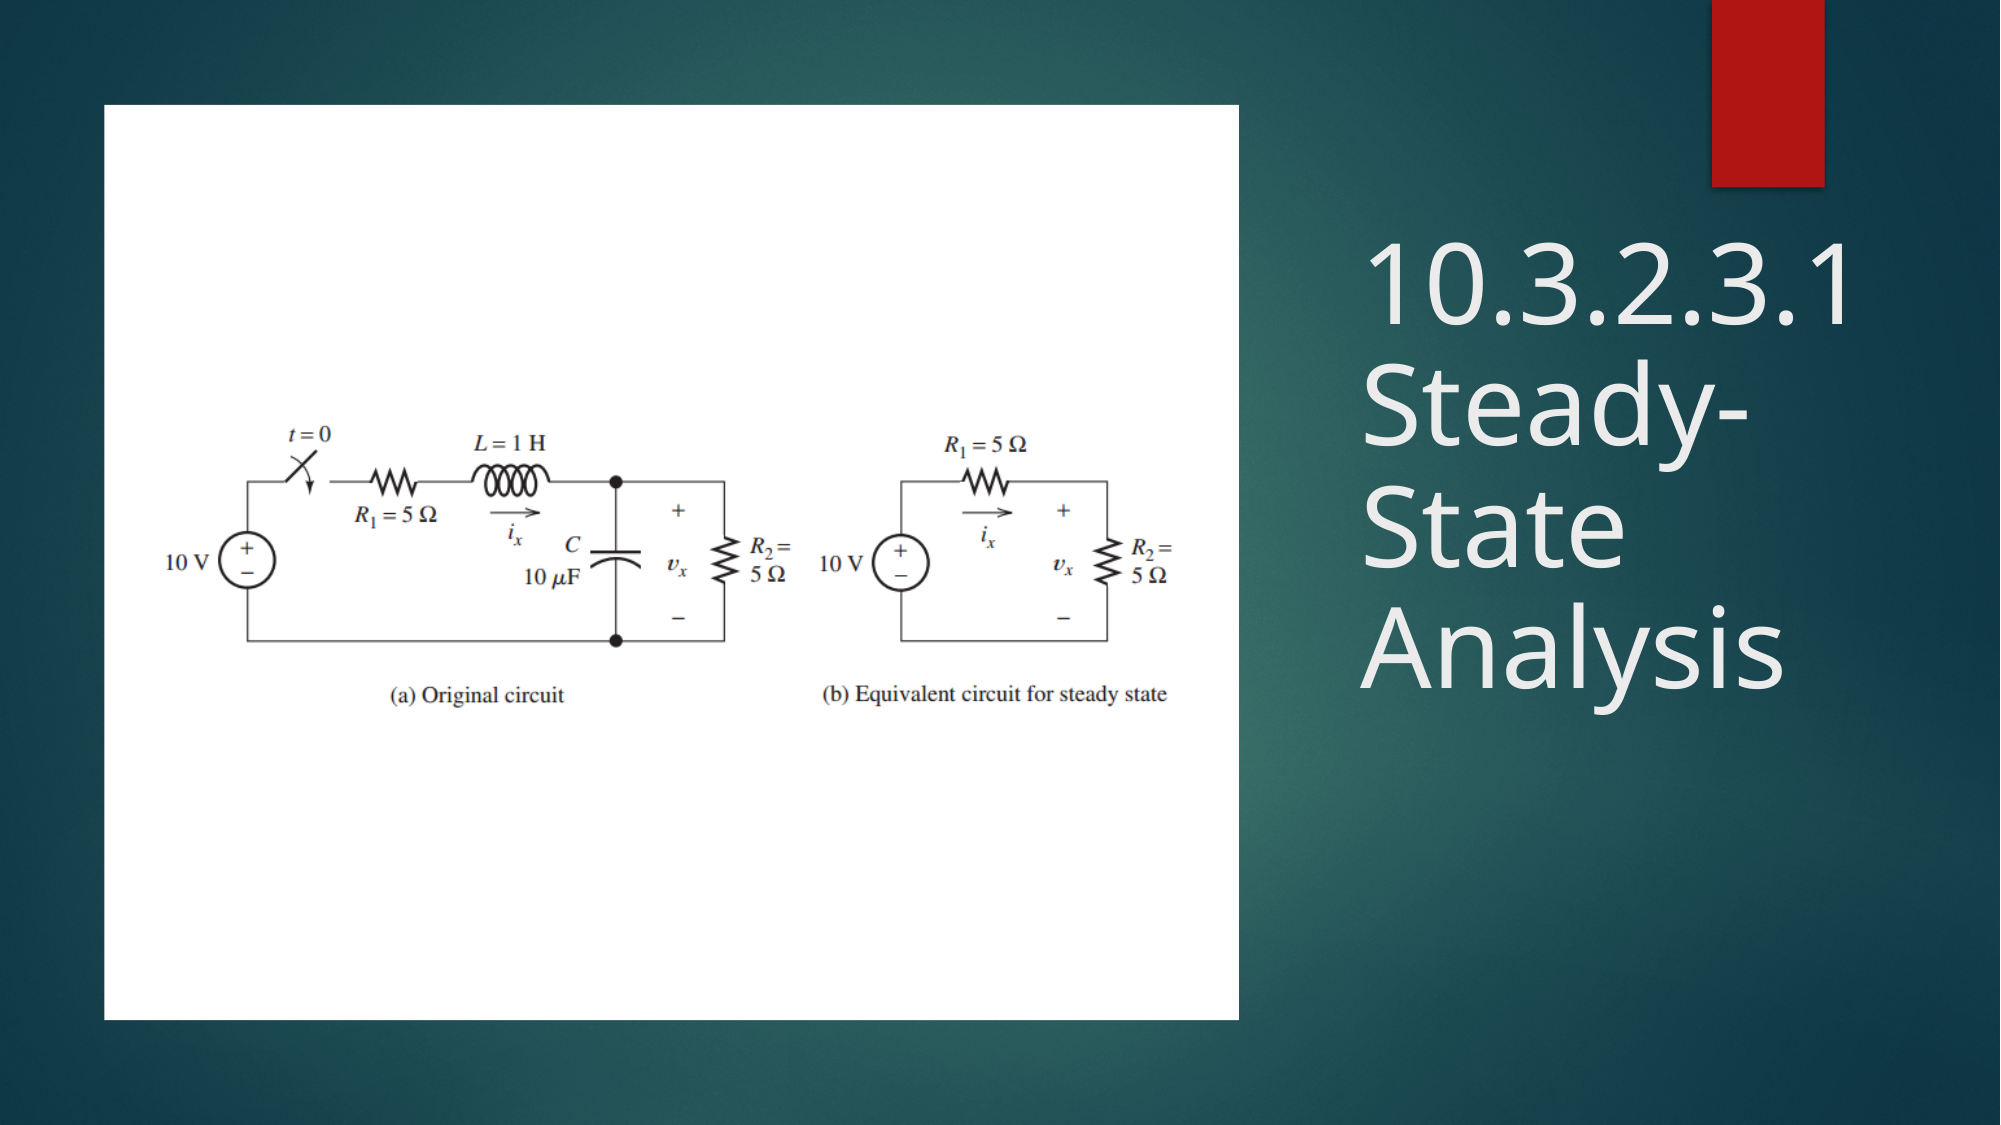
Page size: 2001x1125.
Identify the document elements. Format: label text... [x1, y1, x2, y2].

text_box [1711, 0, 1825, 188]
text_box [0, 0, 2000, 1125]
text_box [103, 103, 1240, 1022]
title 10.3.2.3.1 Steady-State Analysis [1345, 217, 1894, 721]
picture [156, 404, 1187, 722]
